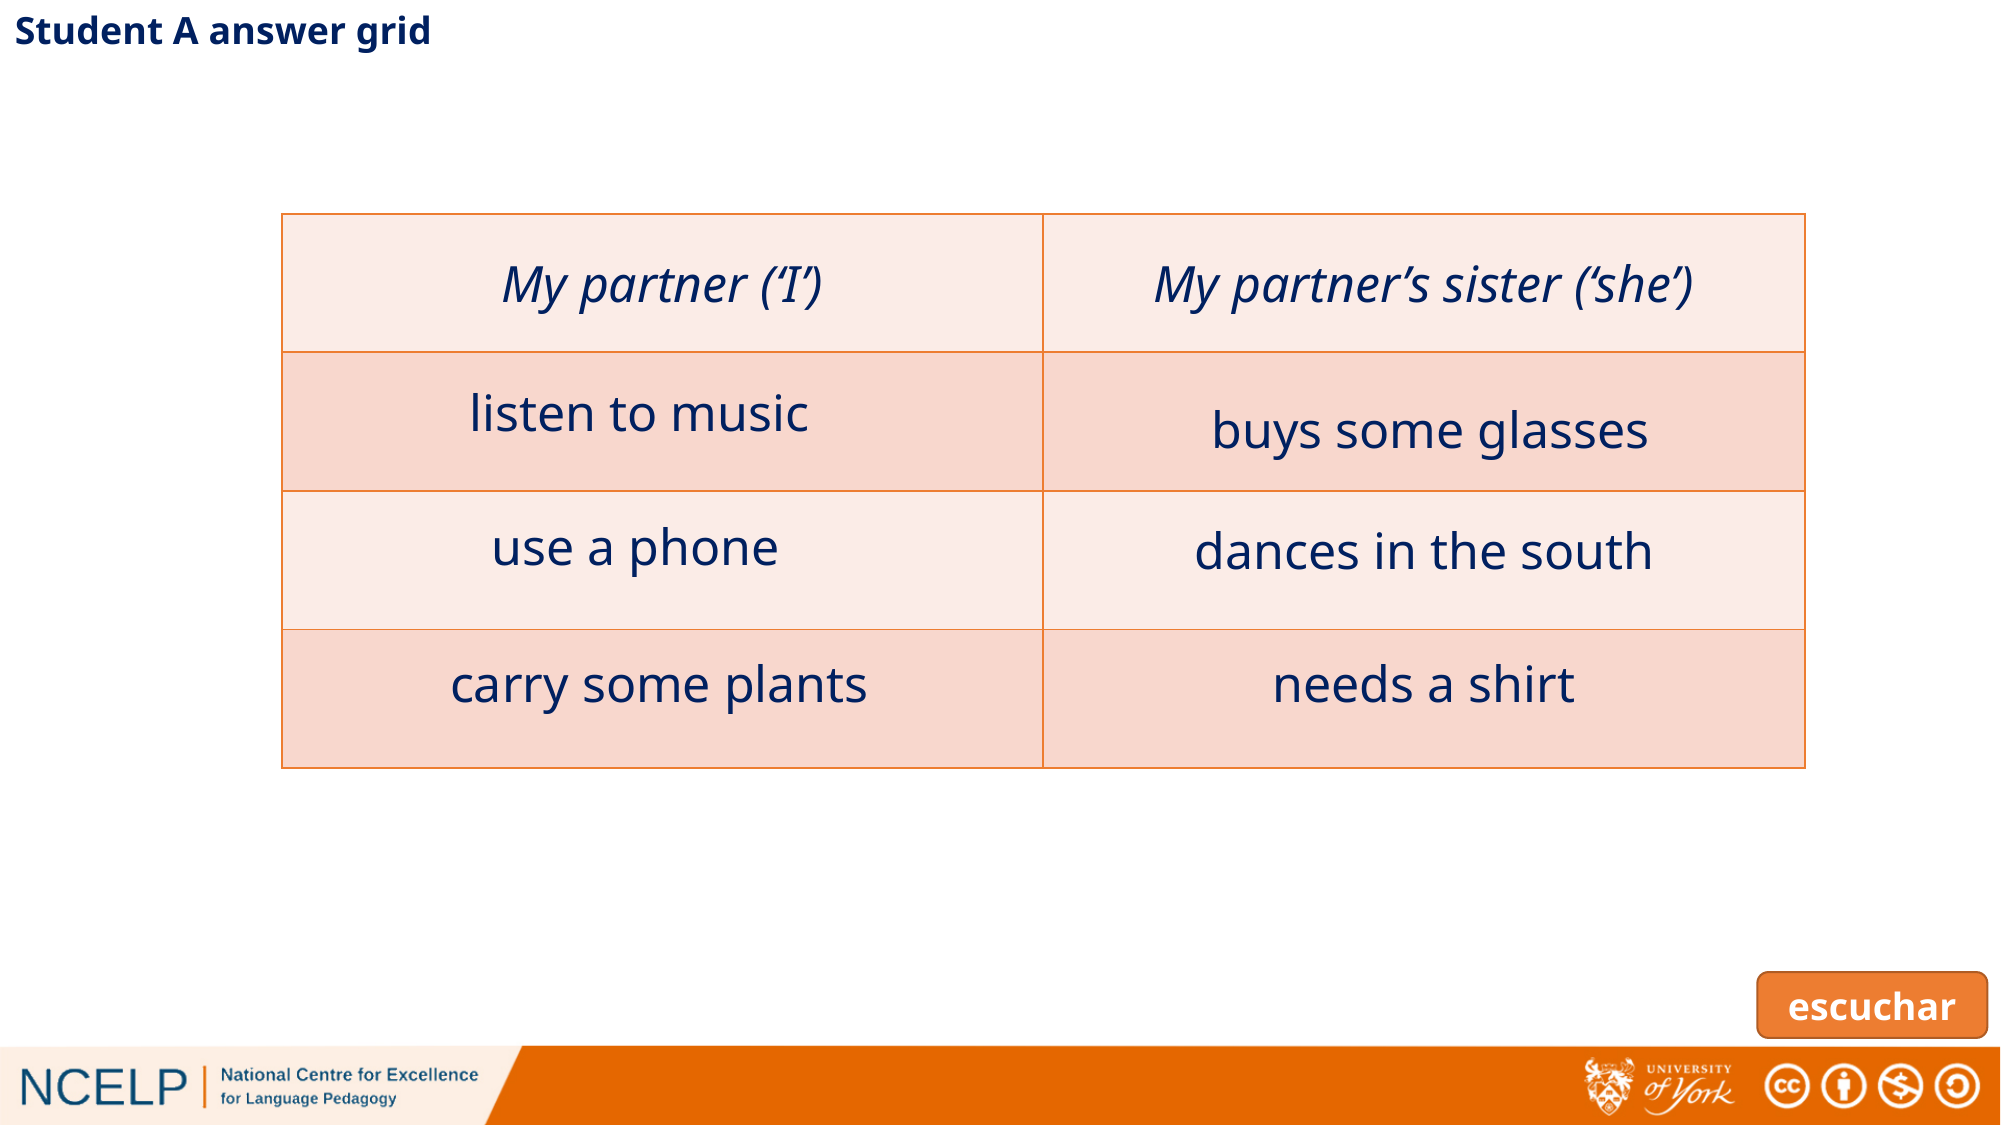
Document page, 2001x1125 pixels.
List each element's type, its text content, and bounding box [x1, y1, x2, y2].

table_cell [283, 630, 1042, 767]
text_box needs a shirt [1257, 644, 1758, 720]
table_cell [1044, 630, 1804, 767]
text_box use a phone [476, 508, 841, 583]
table_cell [1044, 353, 1804, 490]
text_box carry some plants [435, 645, 945, 721]
table_cell [1044, 492, 1804, 629]
text_box Student A answer grid [0, 0, 494, 60]
text_box listen to music [454, 374, 862, 449]
text_box dances in the south [1179, 511, 1691, 587]
text_box buys some glasses [1196, 391, 1707, 467]
table_cell [283, 353, 1042, 490]
table_cell [283, 492, 1042, 629]
table_header My partner’s sister (‘she’) [1044, 215, 1804, 351]
text_box escuchar [1756, 971, 1989, 1039]
picture [0, 0, 2001, 1125]
table_header My partner (‘I’) [283, 215, 1042, 351]
